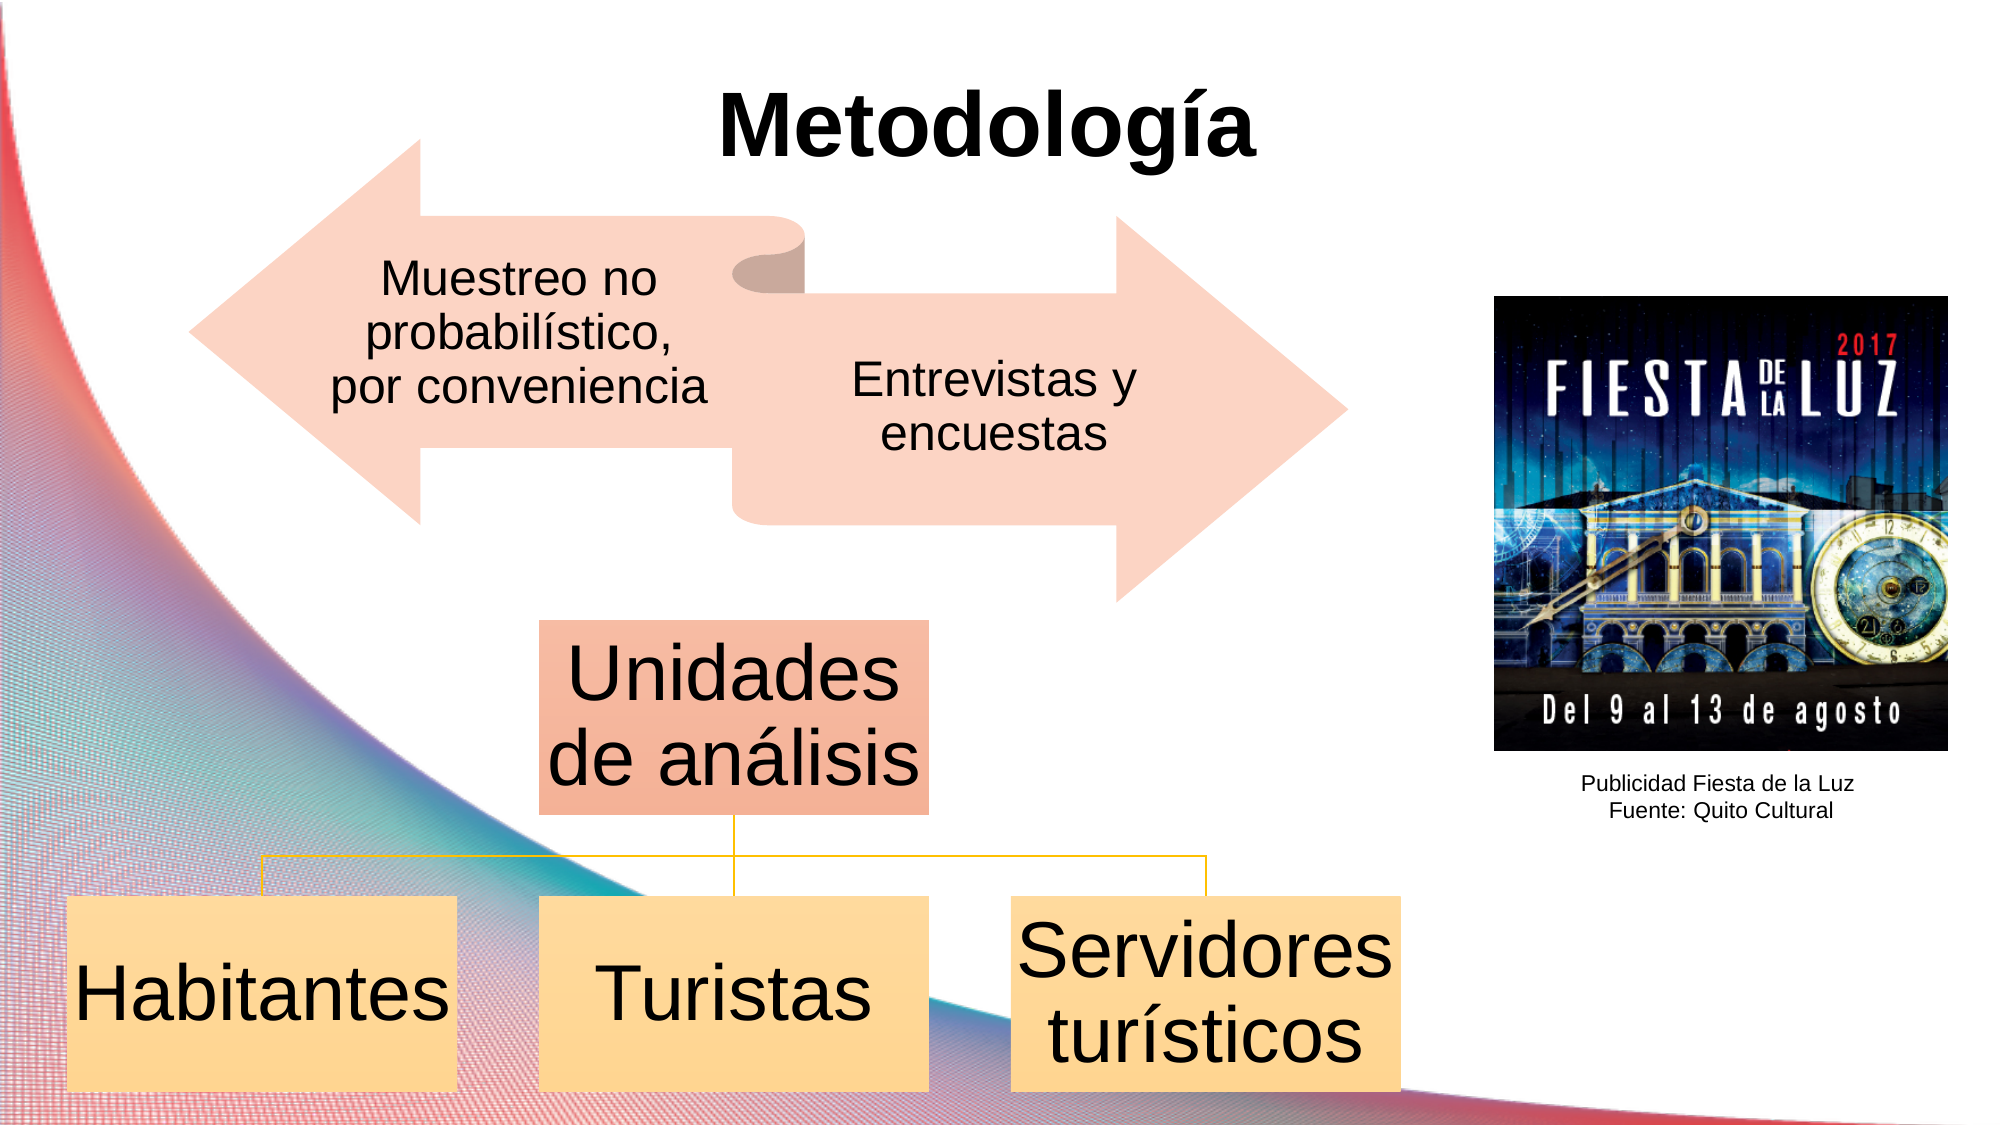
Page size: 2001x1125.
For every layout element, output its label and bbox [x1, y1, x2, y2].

picture [0, 2, 2000, 1125]
list [165, 138, 1372, 603]
text_box [67, 615, 1401, 1097]
